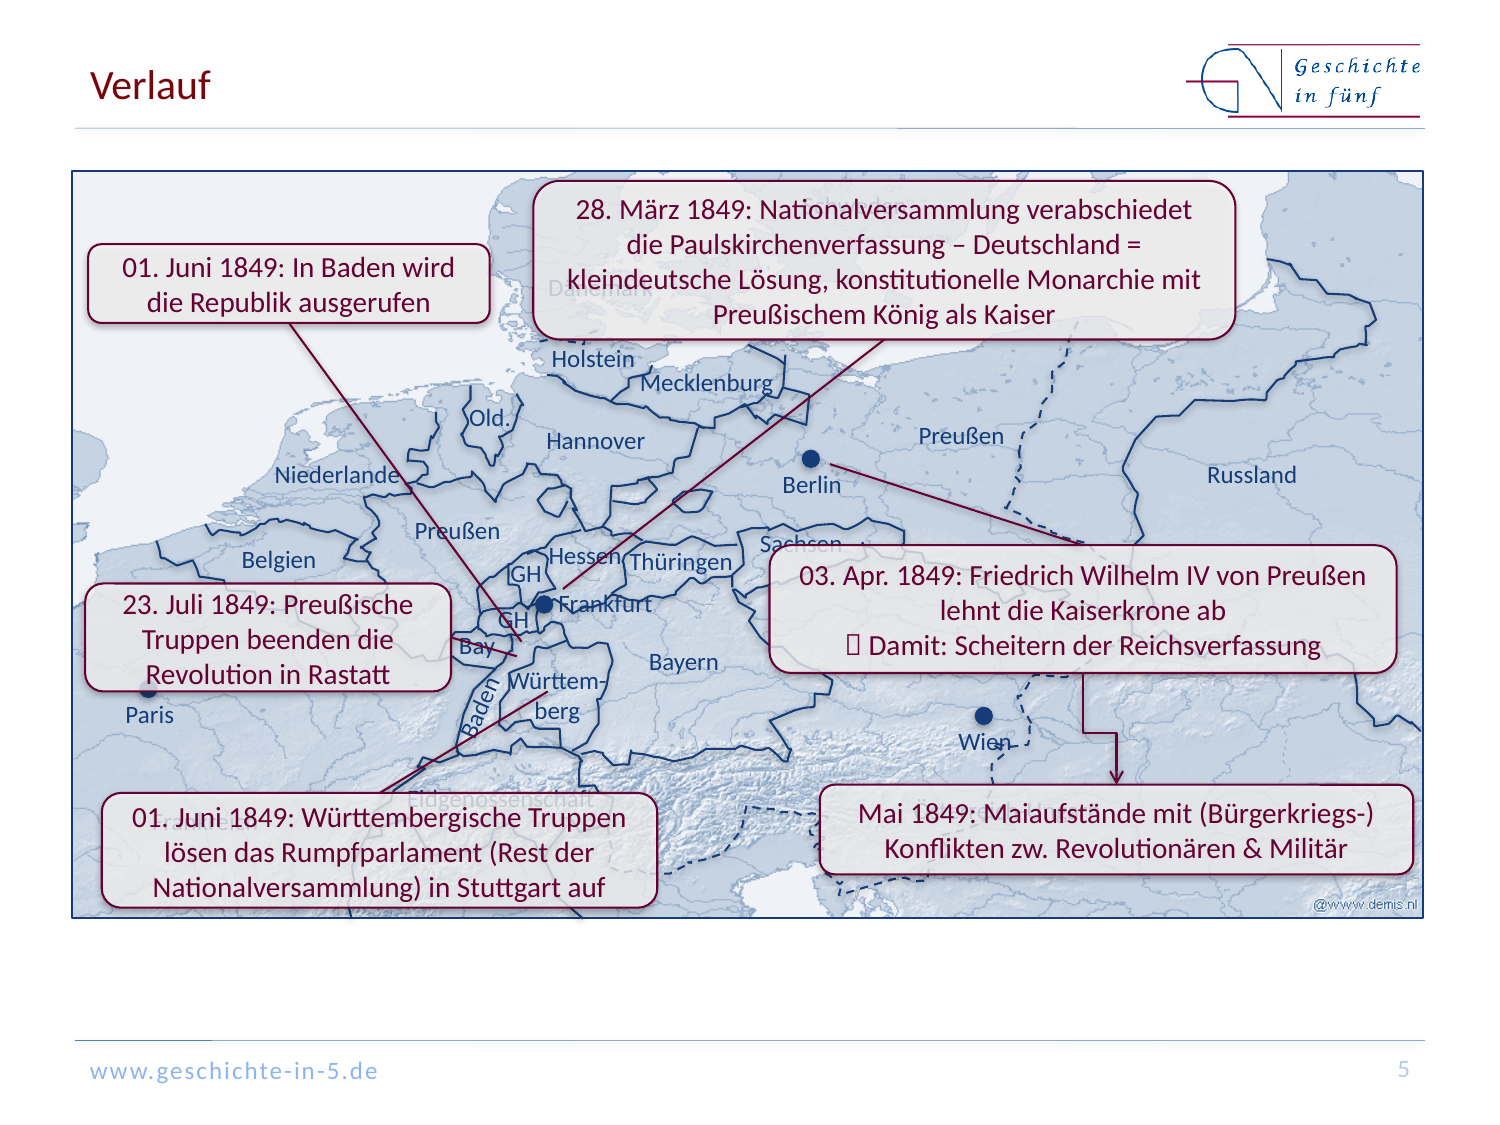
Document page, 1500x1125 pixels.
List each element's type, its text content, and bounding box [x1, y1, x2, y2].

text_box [819, 672, 1414, 875]
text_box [87, 243, 522, 586]
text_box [769, 463, 1397, 674]
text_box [53, 172, 1423, 919]
slide_number 5 [1074, 1042, 1425, 1093]
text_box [533, 180, 1236, 590]
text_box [101, 691, 658, 909]
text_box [84, 583, 517, 692]
picture [1182, 38, 1425, 122]
title Verlauf [75, 45, 1183, 122]
